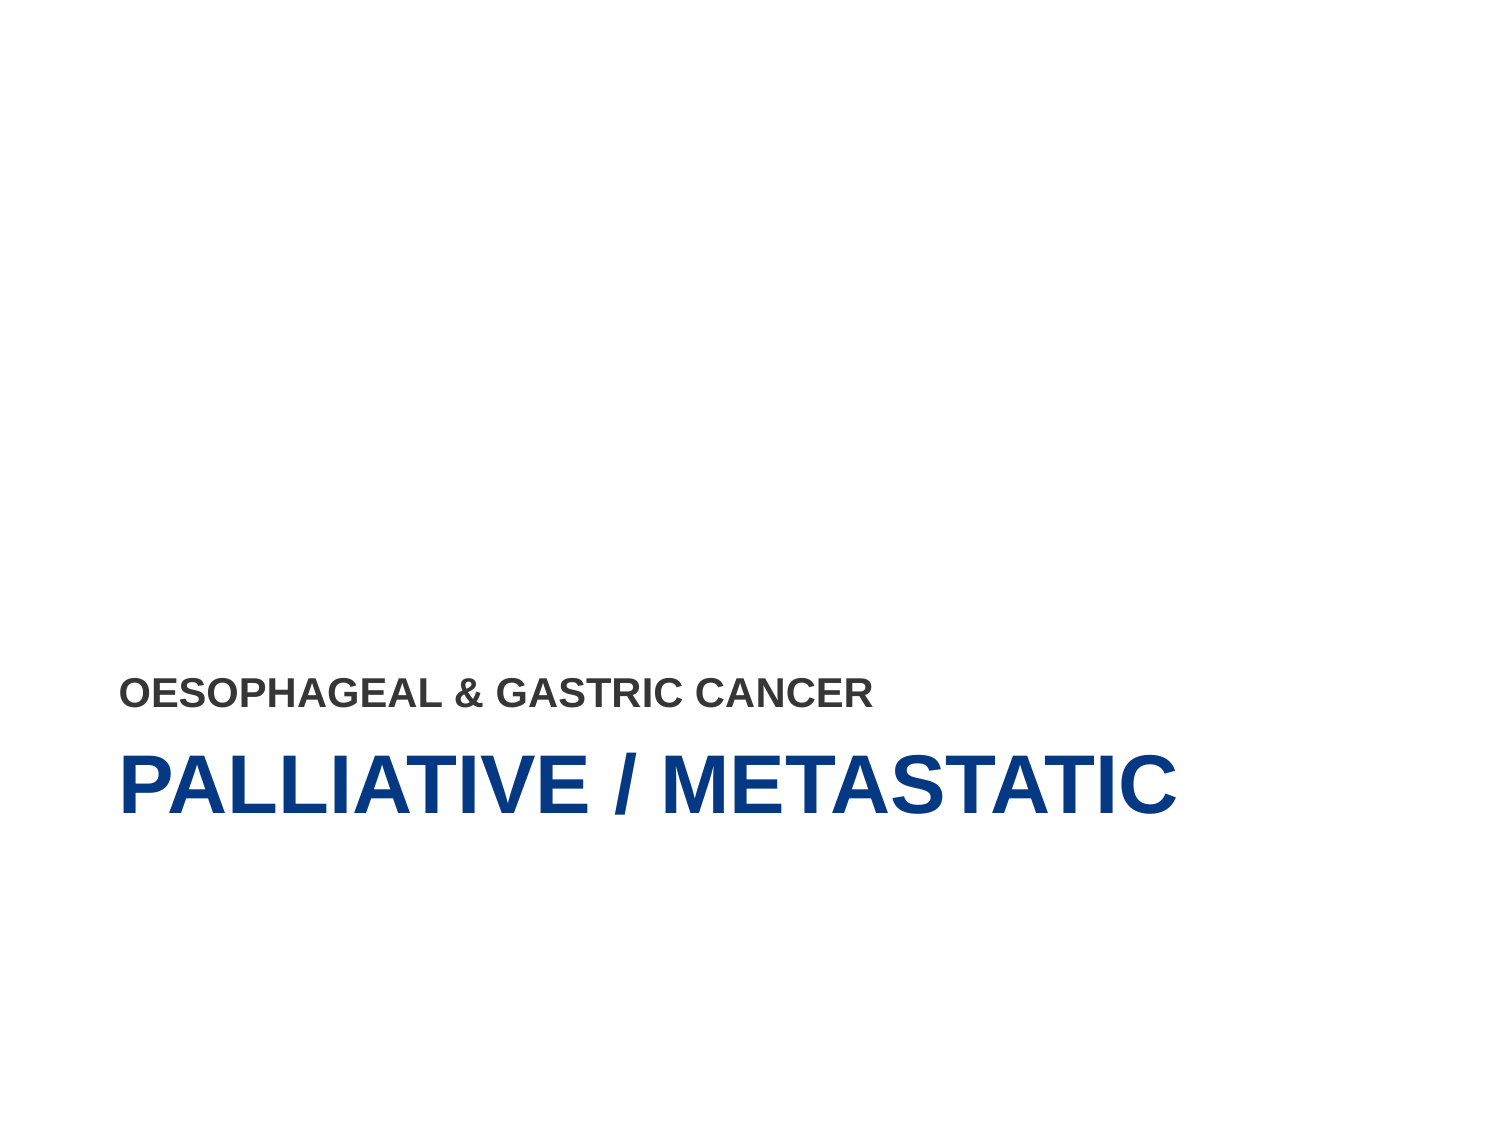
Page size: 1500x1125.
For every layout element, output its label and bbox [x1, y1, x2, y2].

title [118, 723, 1394, 947]
list [118, 476, 1394, 723]
